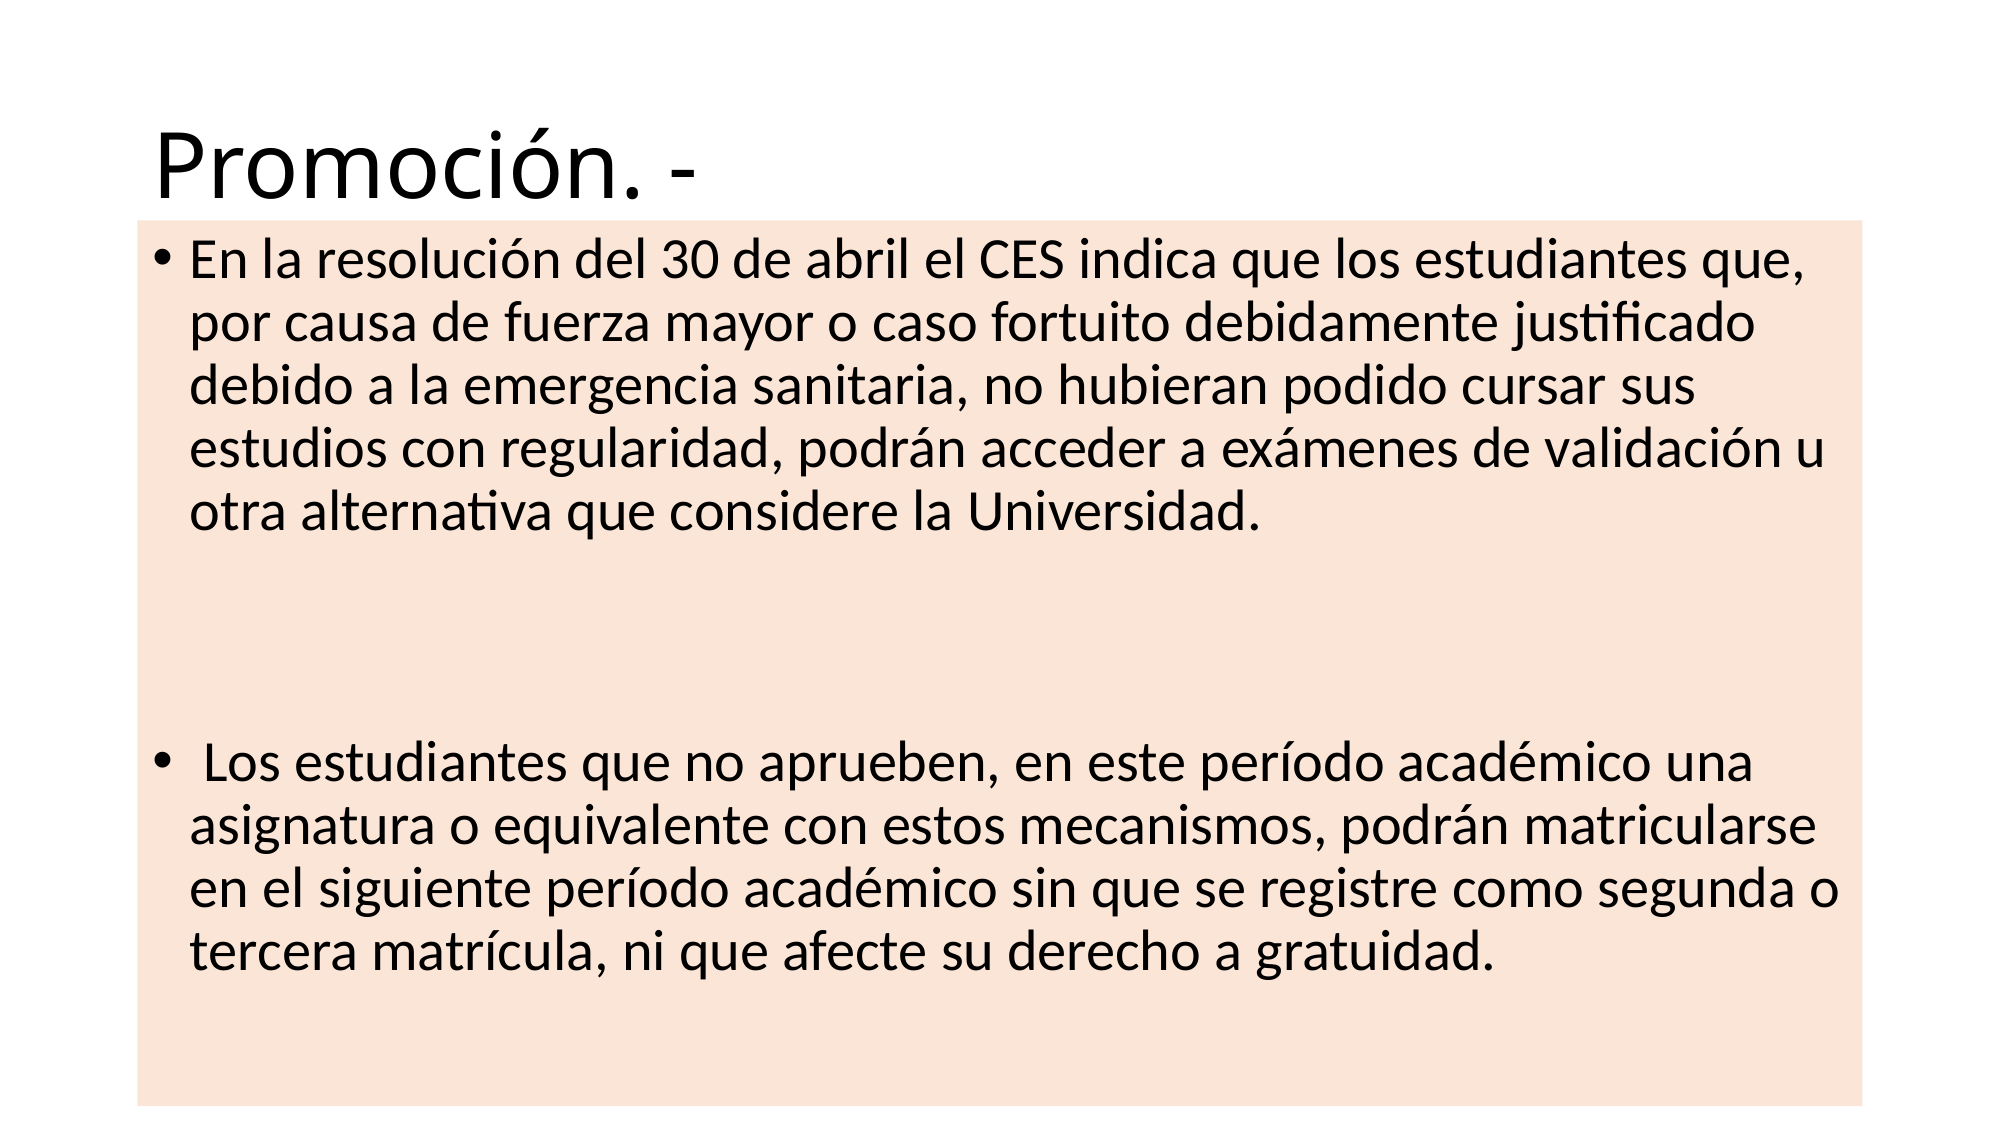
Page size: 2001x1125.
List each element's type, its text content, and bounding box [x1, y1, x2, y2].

list En la resolución del 30 de abril el CES indica que los estudiantes que, por causa de fuerza mayor o caso fortuito debidamente justificado debido a la emergencia sanitaria, no hubieran podido cursar sus estudios con regularidad, podrán acceder a exámenes de validación u otra alternativa que considere la Universidad. Los estudiantes que no aprueben, en este período académico una asignatura o equivalente con estos mecanismos, podrán matricularse en el siguiente período académico sin que se registre como segunda o tercera matrícula, ni que afecte su derecho a gratuidad. [137, 220, 1863, 1107]
title Promoción. - [137, 59, 1863, 220]
